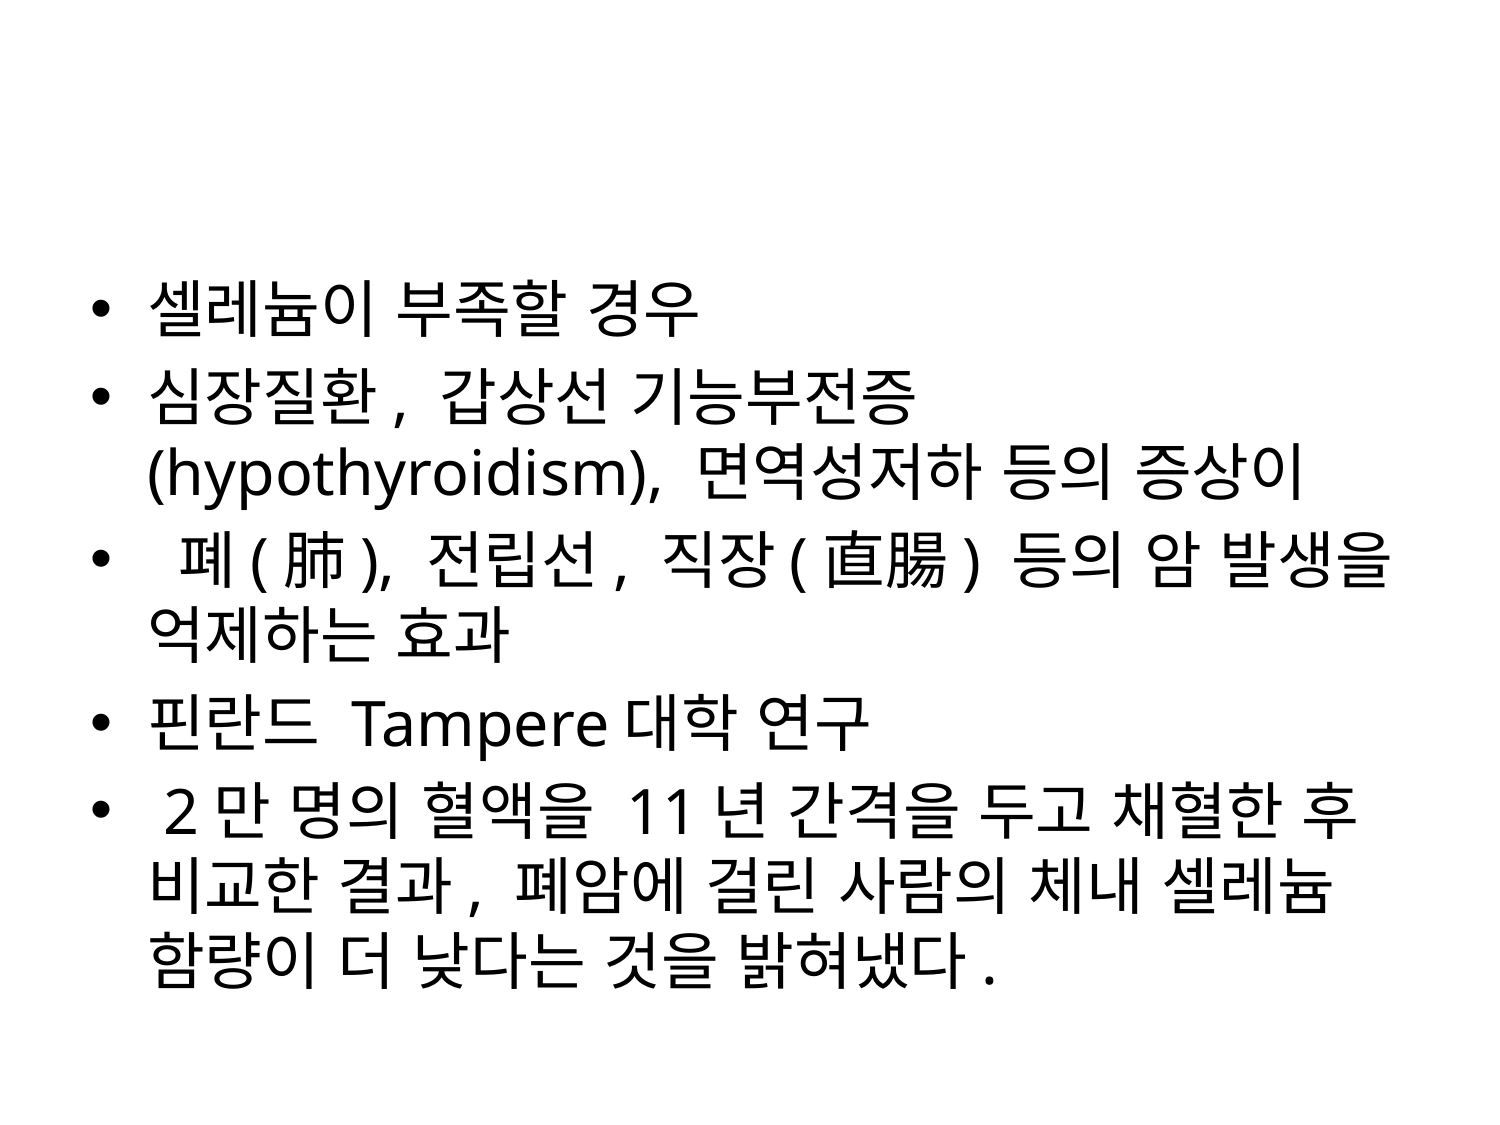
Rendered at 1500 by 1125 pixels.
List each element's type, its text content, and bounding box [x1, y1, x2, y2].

list 셀레늄이 부족할 경우 심장질환, 갑상선 기능부전증(hypothyroidism), 면역성저하 등의 증상이 폐(肺), 전립선, 직장(直腸) 등의 암 발생을 억제하는 효과 핀란드 Tampere대학 연구 2만 명의 혈액을 11년 간격을 두고 채혈한 후 비교한 결과, 폐암에 걸린 사람의 체내 셀레늄 함량이 더 낮다는 것을 밝혀냈다. [75, 262, 1425, 1005]
